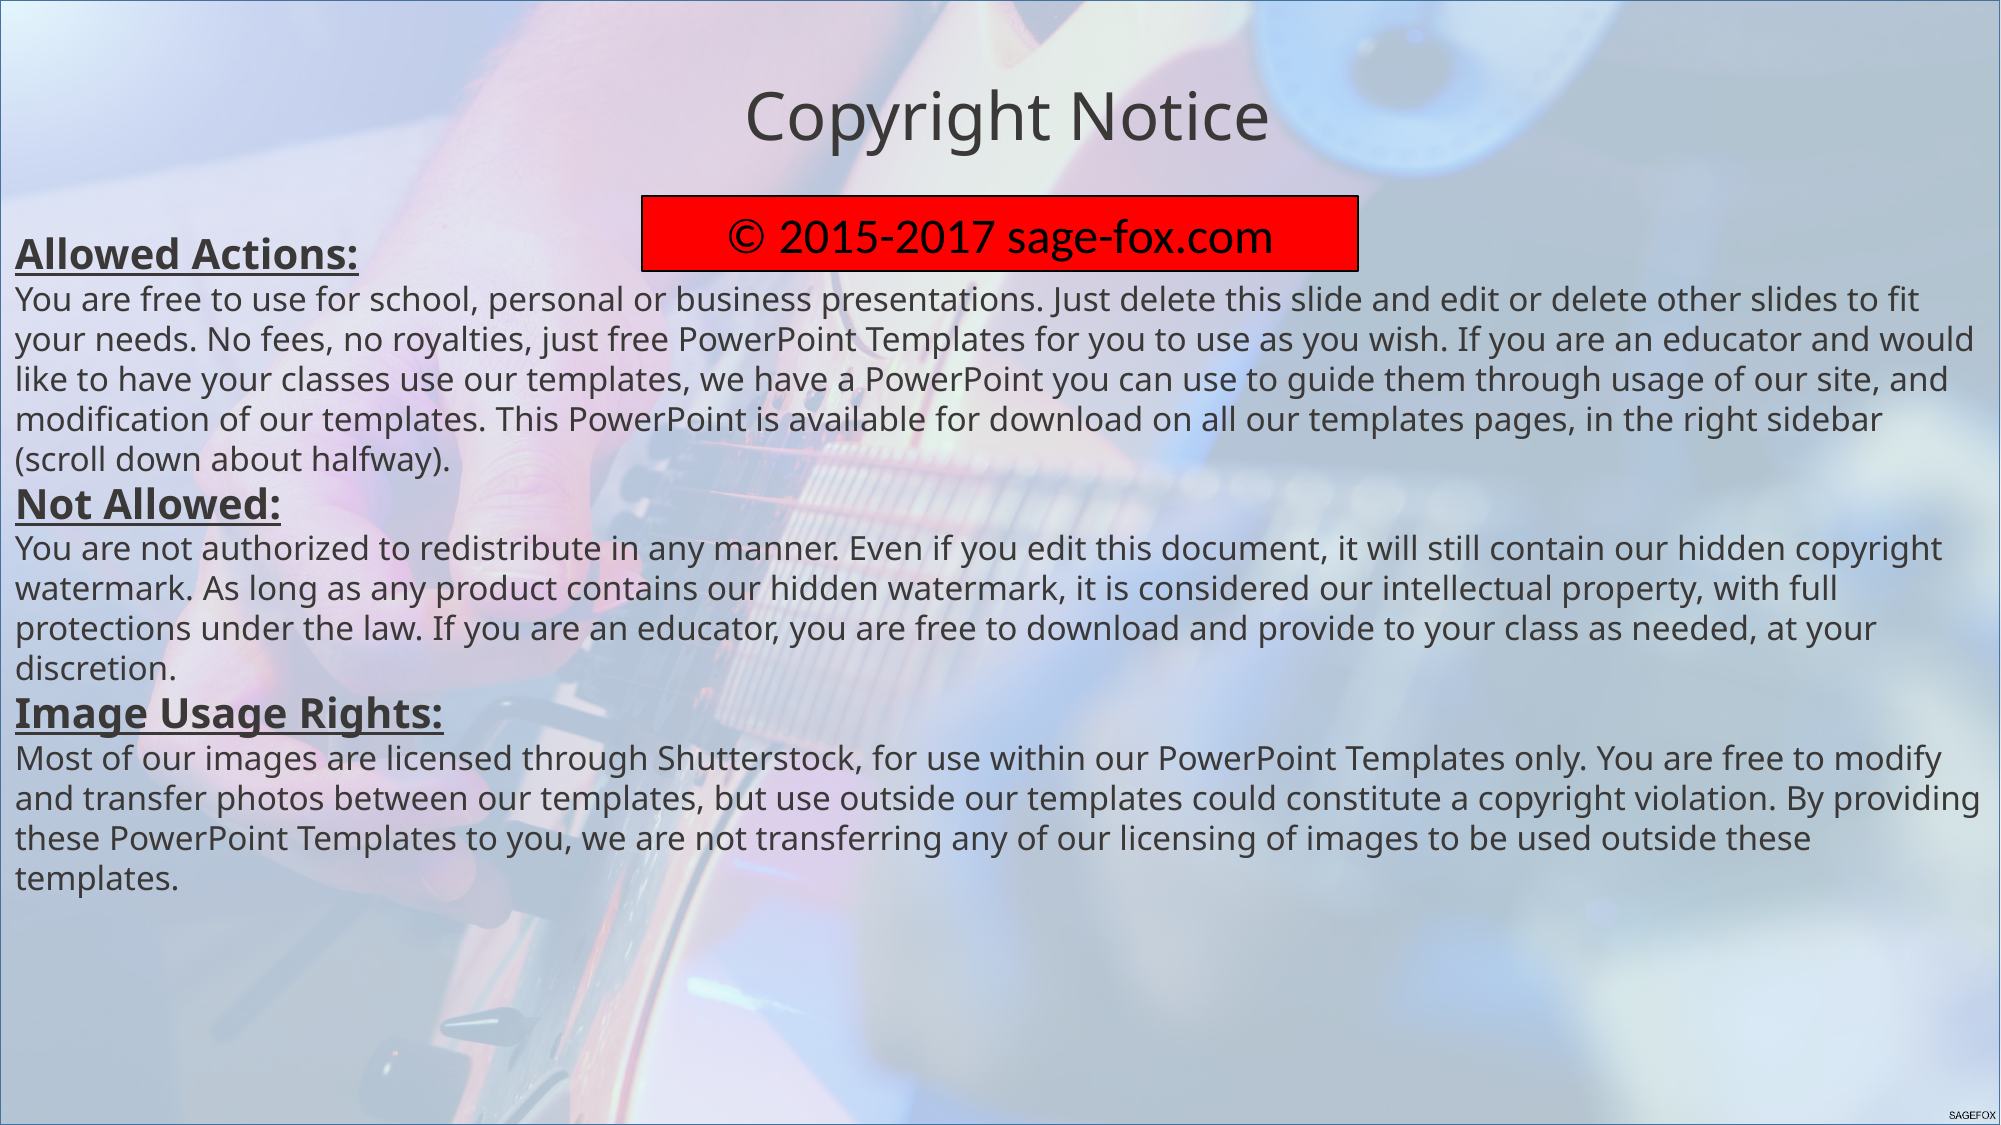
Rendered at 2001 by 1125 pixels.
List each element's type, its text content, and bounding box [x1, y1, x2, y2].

text_box © 2015-2017 sage-fox.com [641, 196, 1358, 272]
title Copyright Notice [493, 60, 1524, 178]
text_box Allowed Actions: You are free to use for school, personal or business presentations. Just delete this slide and edit or delete other slides to fit your needs. No fees, no royalties, just free PowerPoint Templates for you to use as you wish. If you are an educator and would like to have your classes use our templates, we have a PowerPoint you can use to guide them through usage of our site, and modification of our templates. This PowerPoint is available for download on all our templates pages, in the right sidebar (scroll down about halfway). Not Allowed: You are not authorized to redistribute in any manner. Even if you edit this document, it will still contain our hidden copyright watermark. As long as any product contains our hidden watermark, it is considered our intellectual property, with full protections under the law. If you are an educator, you are free to download and provide to your class as needed, at your discretion. Image Usage Rights: Most of our images are licensed through Shutterstock, for use within our PowerPoint Templates only. You are free to modify and transfer photos between our templates, but use outside our templates could constitute a copyright violation. By providing these PowerPoint Templates to you, we are not transferring any of our licensing of images to be used outside these templates. [0, 0, 2000, 1125]
